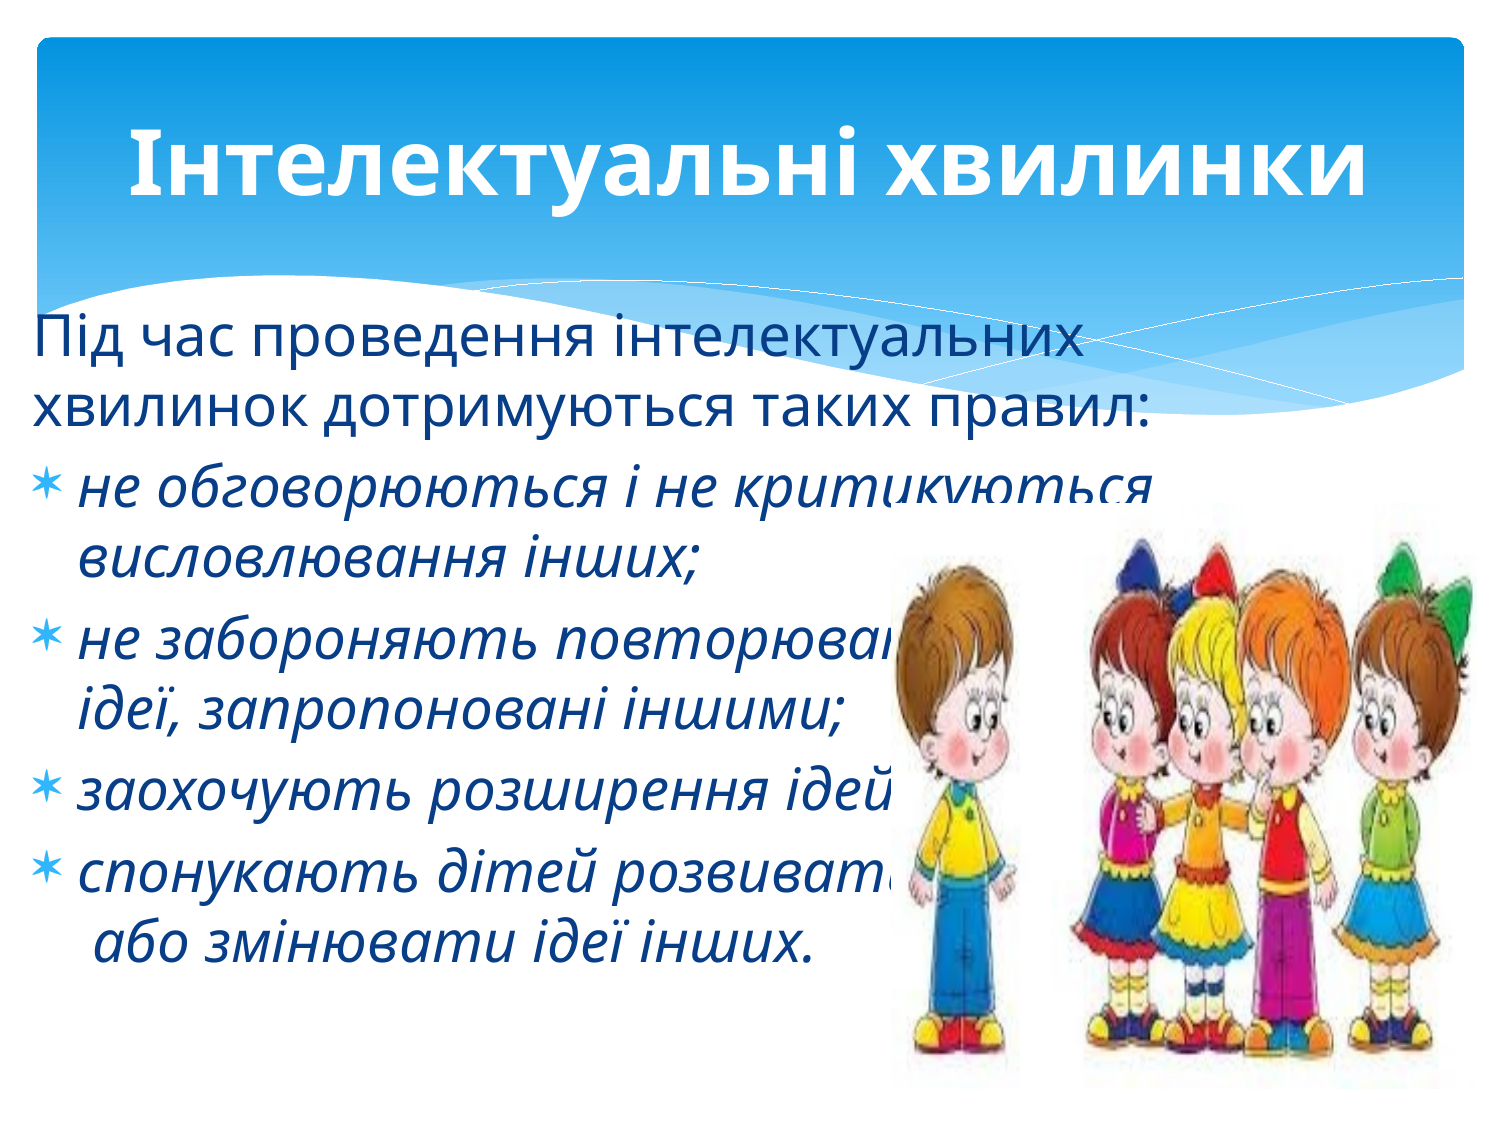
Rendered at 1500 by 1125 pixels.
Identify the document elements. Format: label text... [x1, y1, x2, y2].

picture [891, 503, 1477, 1089]
title Інтелектуальні хвилинки [75, 55, 1425, 261]
list Під час проведення інтелектуальних хвилинок дотримуються таких правил: не обговорюються і не критикуються висловлювання інших; ​не забороняють повторювати ідеї, запропоновані іншими; ​заохочують розширення ідей; ​спонукають дітей розвивати або змінювати ідеї інших. [17, 290, 1287, 1059]
